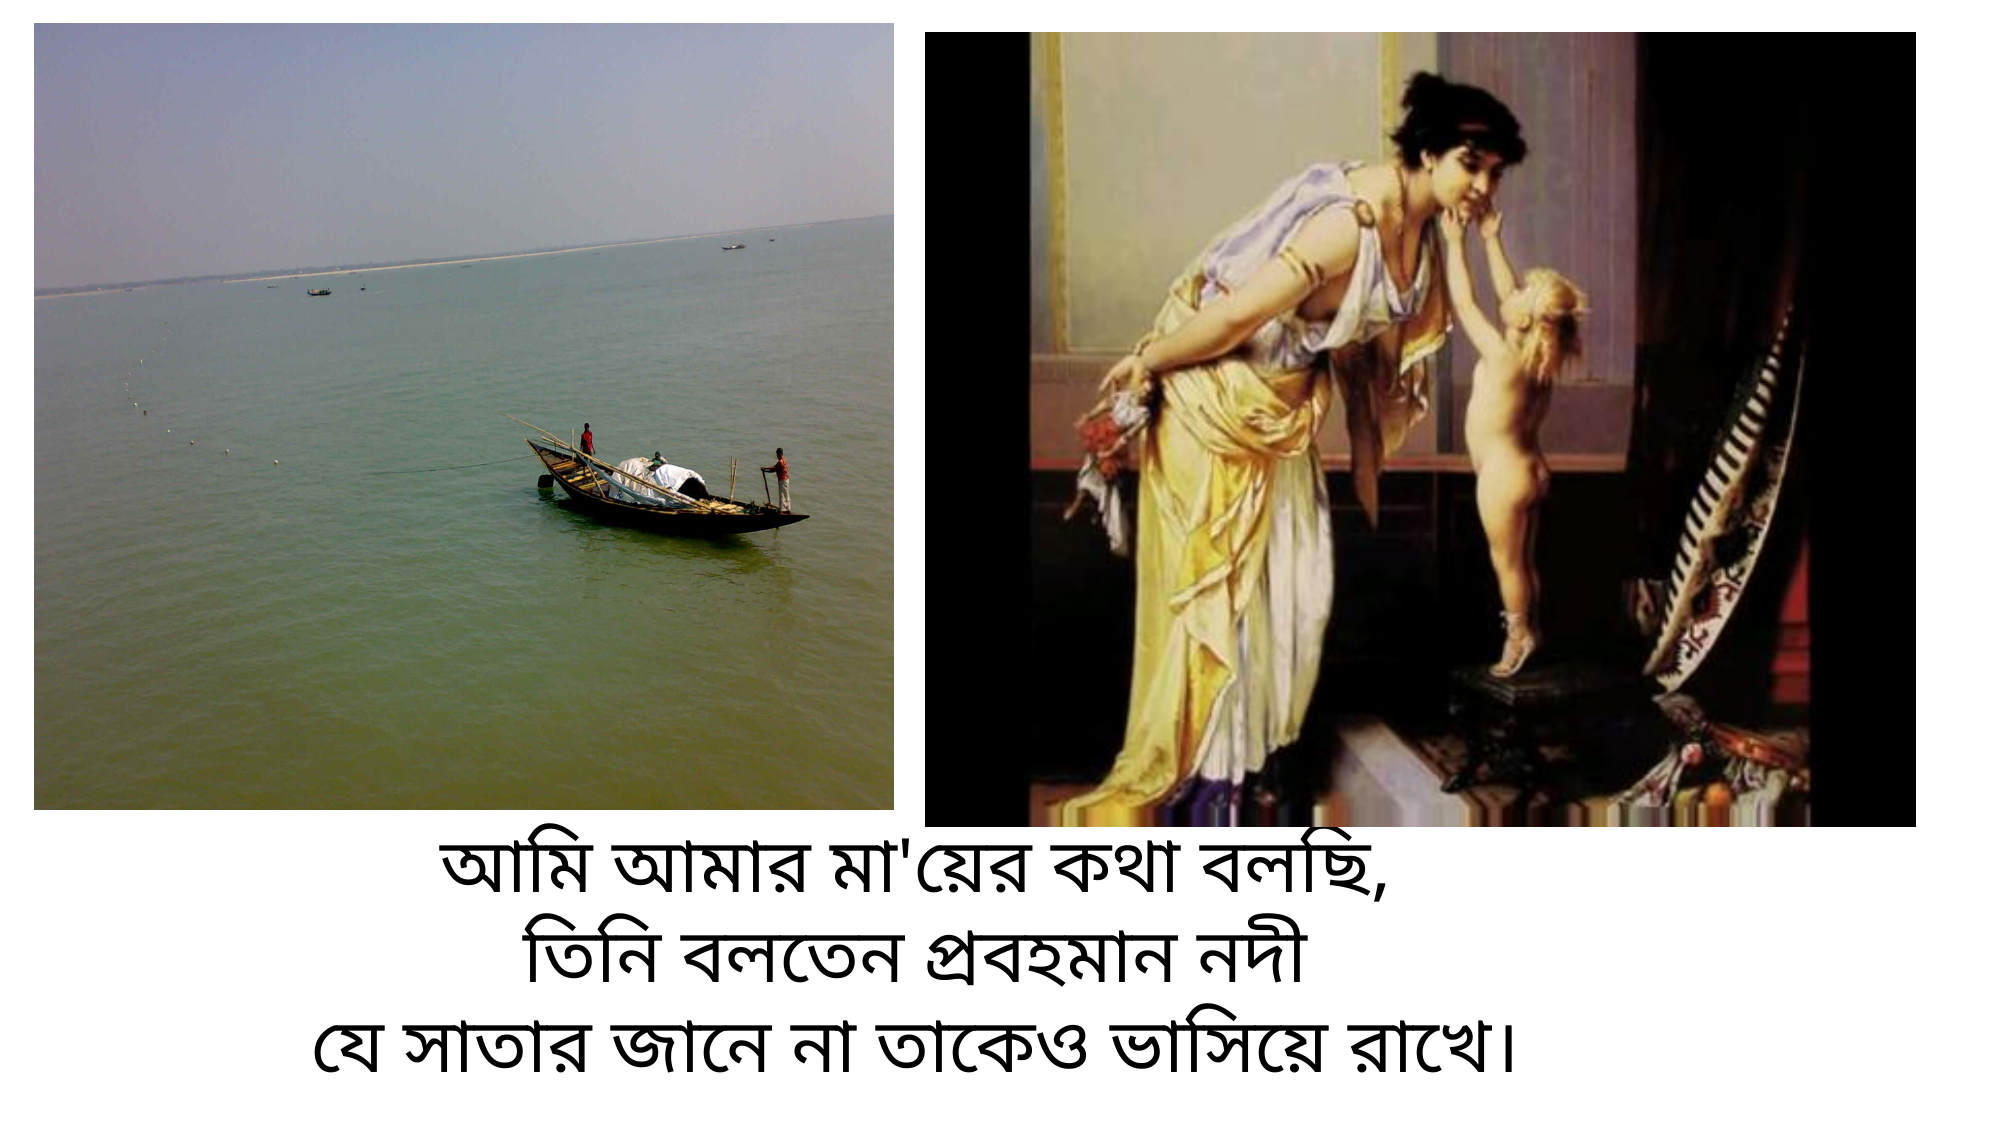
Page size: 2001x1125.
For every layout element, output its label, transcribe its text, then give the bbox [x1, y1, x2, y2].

text_box আমি আমার মা'য়ের কথা বলছি, তিনি বলতেন প্রবহমান নদী যে সাতার জানে না তাকেও ভাসিয়ে রাখে। [41, 810, 1810, 1125]
picture [34, 23, 894, 810]
picture [925, 32, 1916, 827]
